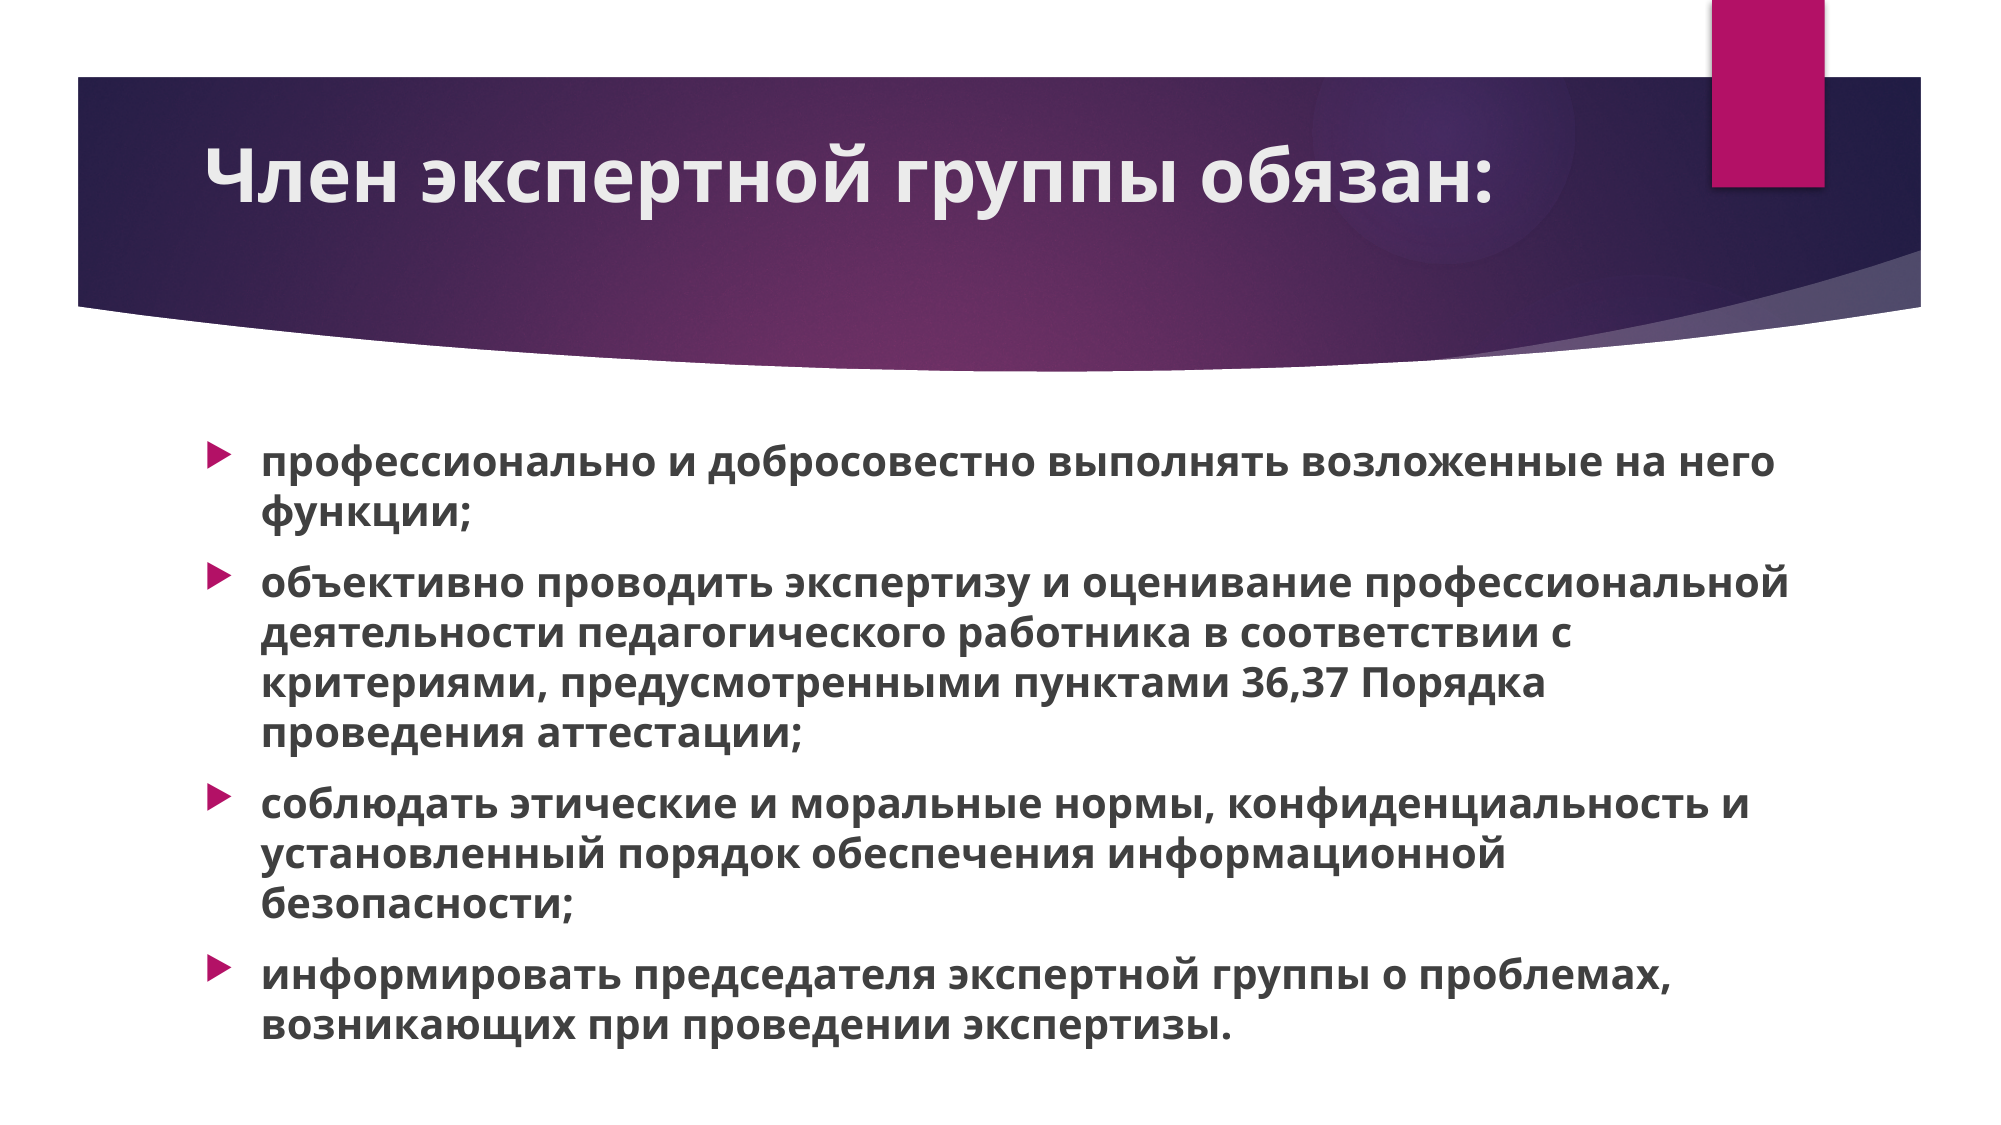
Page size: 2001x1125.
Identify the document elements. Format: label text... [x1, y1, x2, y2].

title Член экспертной группы обязан: [189, 159, 1627, 276]
list профессионально и добросовестно выполнять возложенные на него функции; объективно проводить экспертизу и оценивание профессиональной деятельности педагогического работника в соответствии с критериями, предусмотренными пунктами 36,37 Порядка проведения аттестации; соблюдать этические и моральные нормы, конфиденциальность и установленный порядок обеспечения информационной безопасности; информировать председателя экспертной группы о проблемах, возникающих при проведении экспертизы. [189, 427, 1835, 1066]
